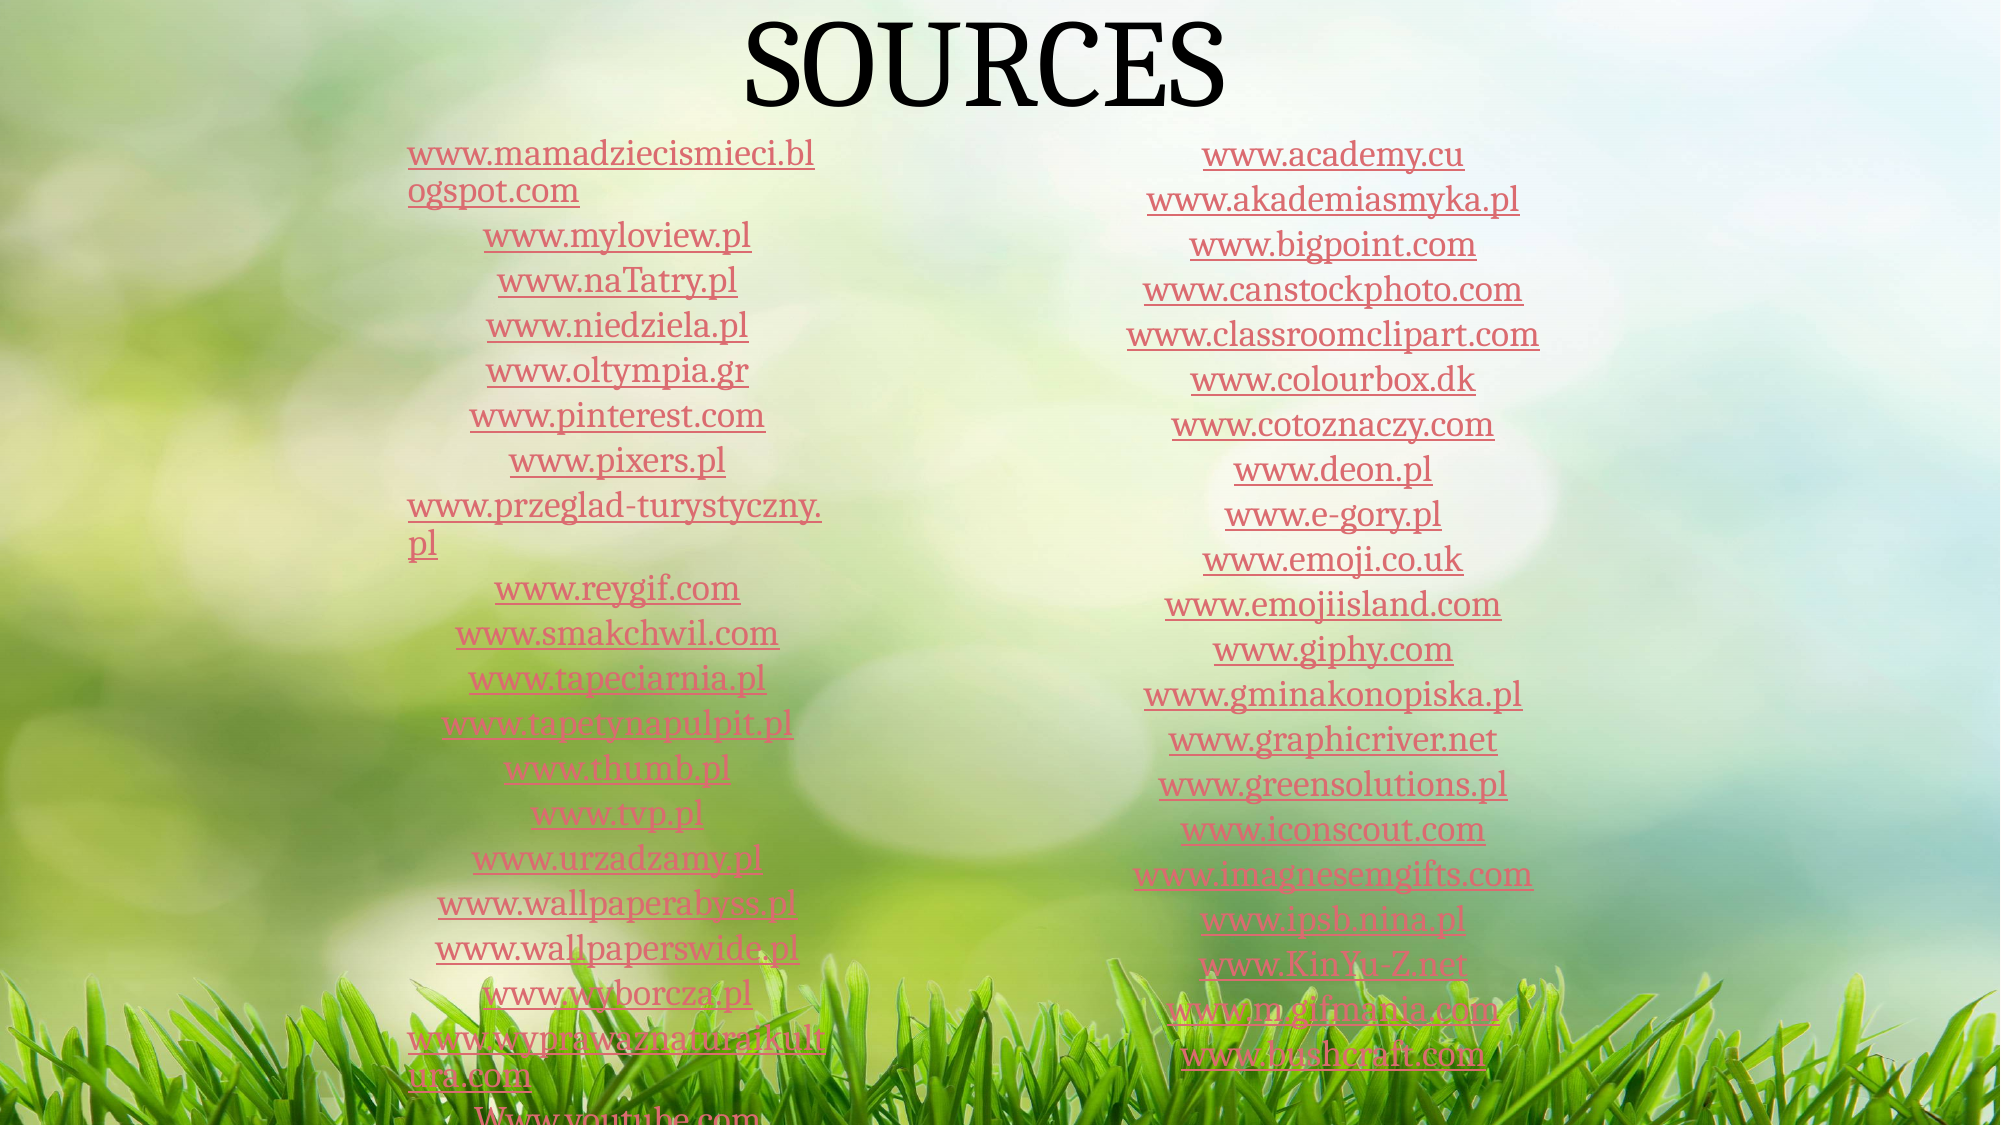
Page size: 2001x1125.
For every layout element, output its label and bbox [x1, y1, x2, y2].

list [0, 0, 2000, 1125]
